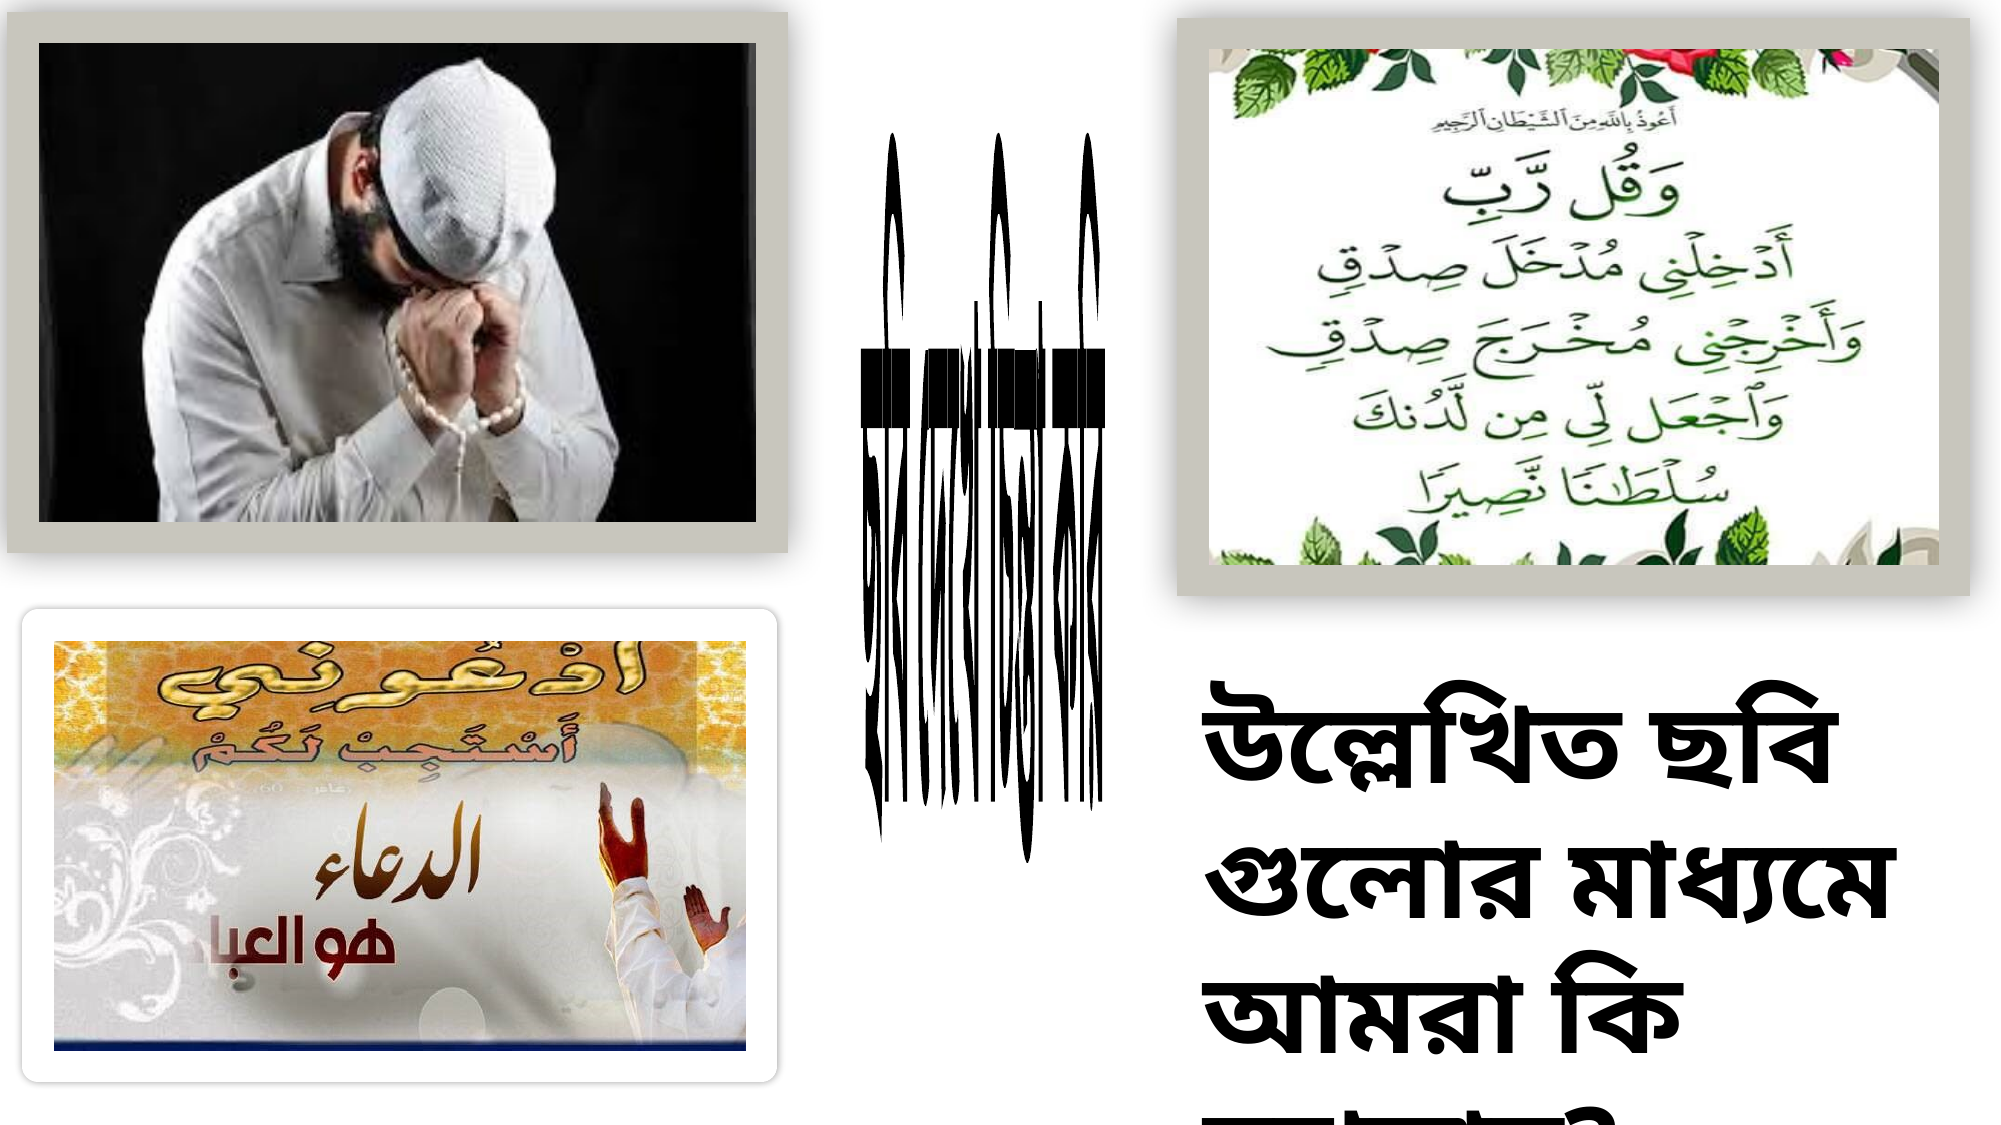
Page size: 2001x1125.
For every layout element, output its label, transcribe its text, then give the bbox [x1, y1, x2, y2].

picture [1208, 49, 1940, 565]
picture [53, 640, 746, 1051]
picture [38, 42, 757, 522]
text_box উল্লেখিত ছবি গুলোর মাধ্যমে আমরা কি বুঝলাম? [1188, 663, 1973, 1125]
text_box ছবি দেখে চিন্তা করি [918, 301, 982, 810]
text_box ছবি দেখে চিন্তা করি [988, 132, 1046, 863]
